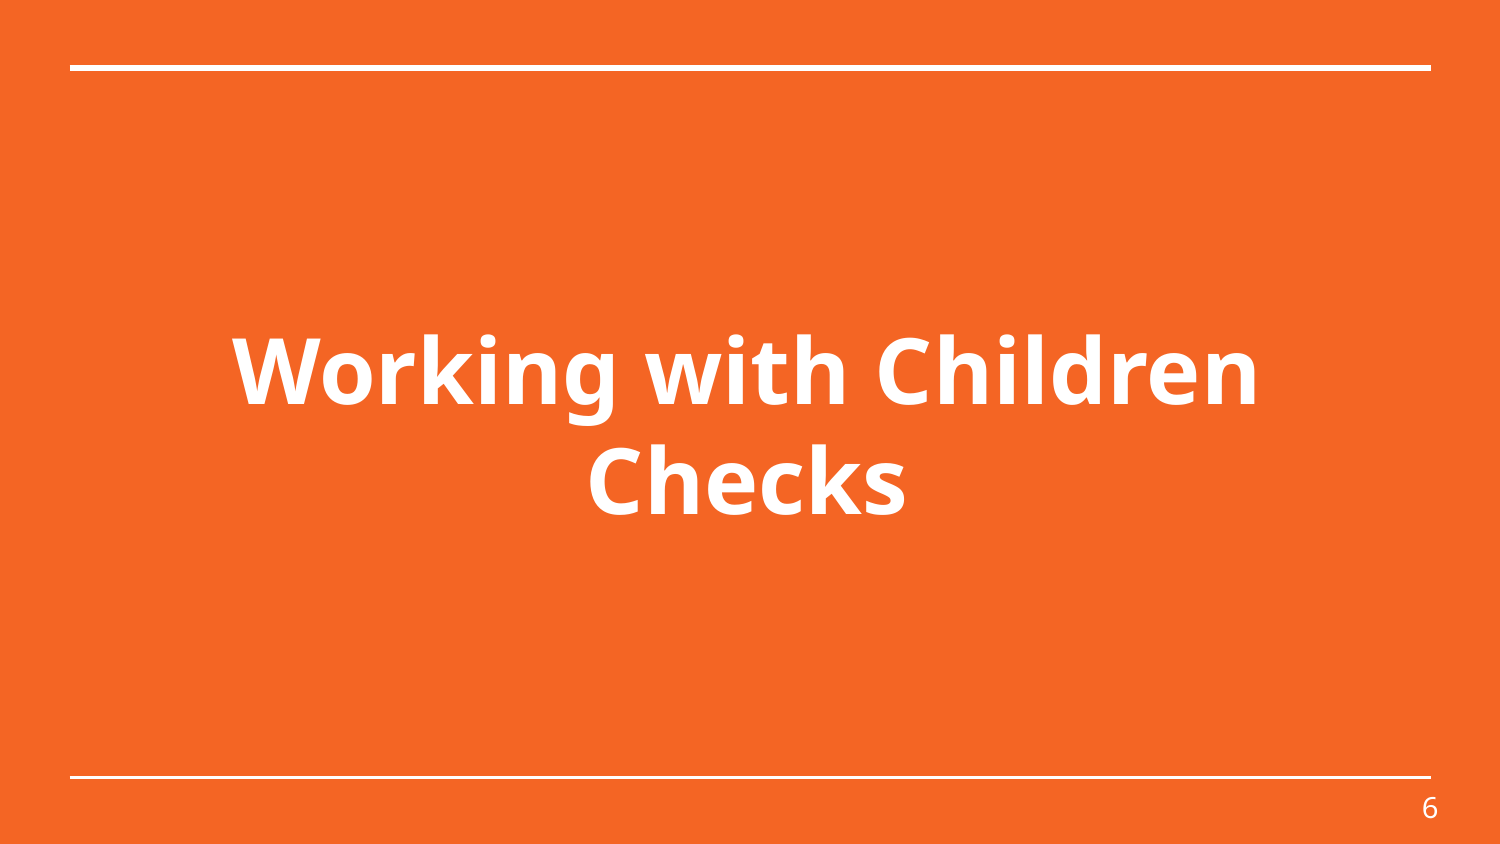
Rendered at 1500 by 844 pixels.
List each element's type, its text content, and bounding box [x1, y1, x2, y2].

slide_number 6 [1363, 776, 1454, 842]
title Working with Children Checks [66, 296, 1428, 550]
